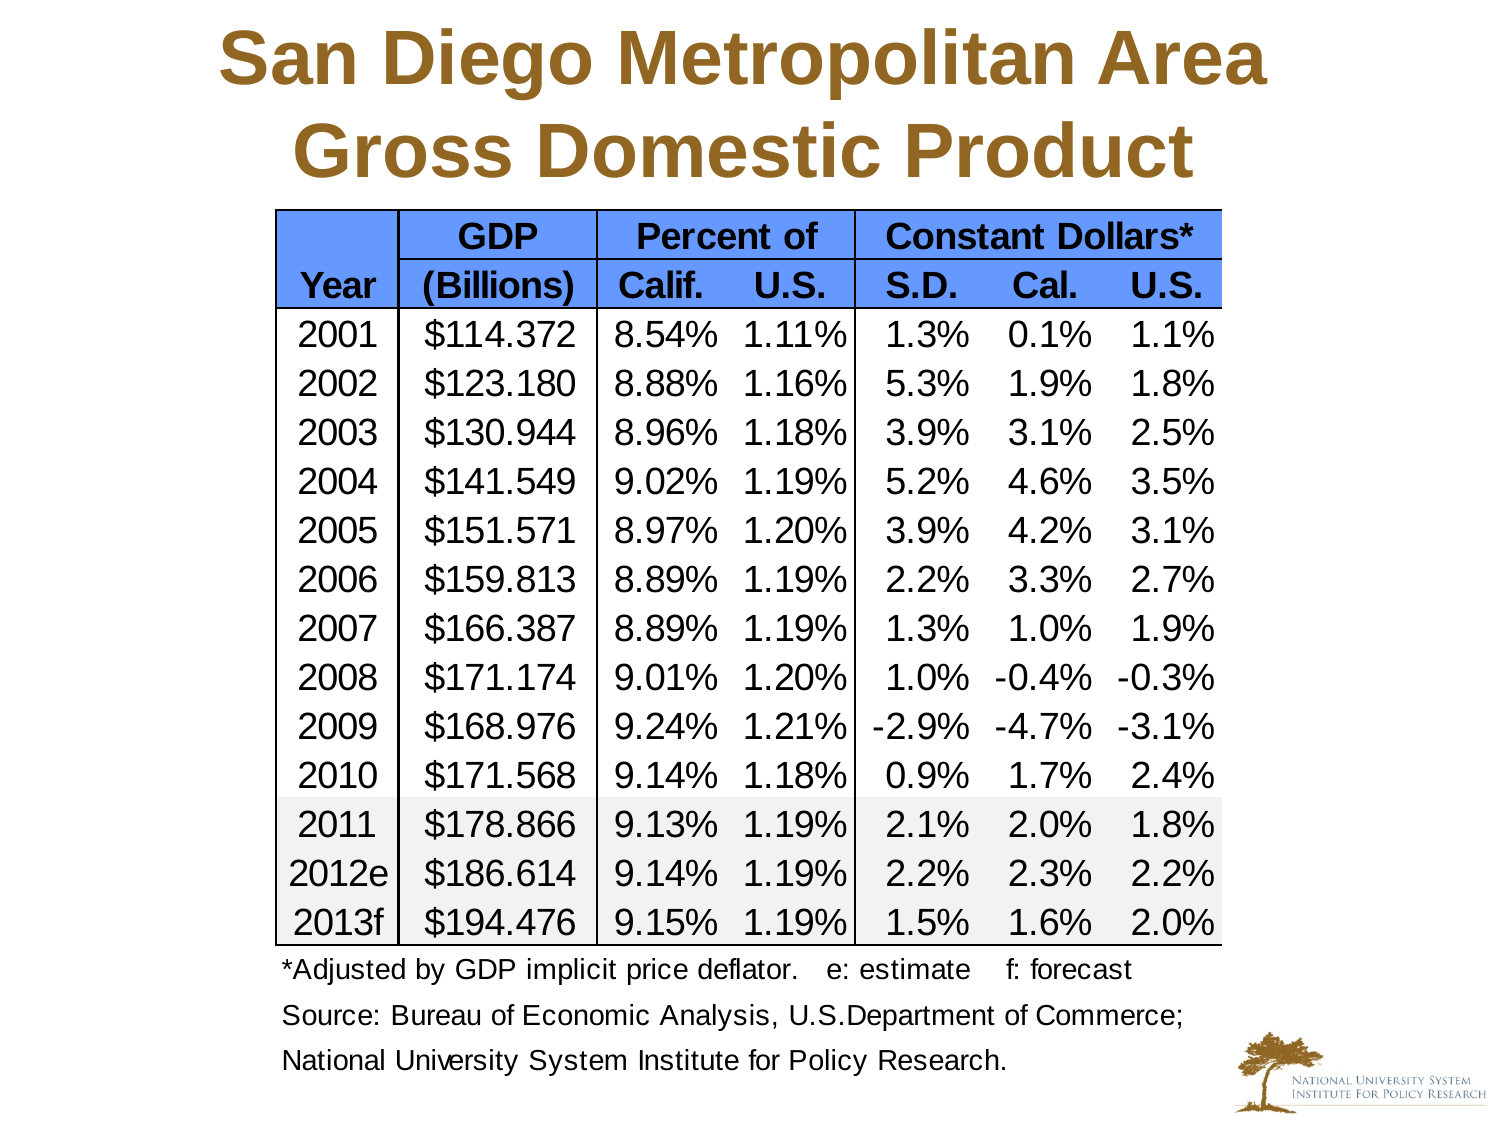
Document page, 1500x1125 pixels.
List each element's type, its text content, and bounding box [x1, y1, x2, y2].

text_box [274, 208, 1225, 1087]
picture [1224, 1023, 1500, 1125]
title San Diego Metropolitan Area Gross Domestic Product [74, 0, 1413, 201]
